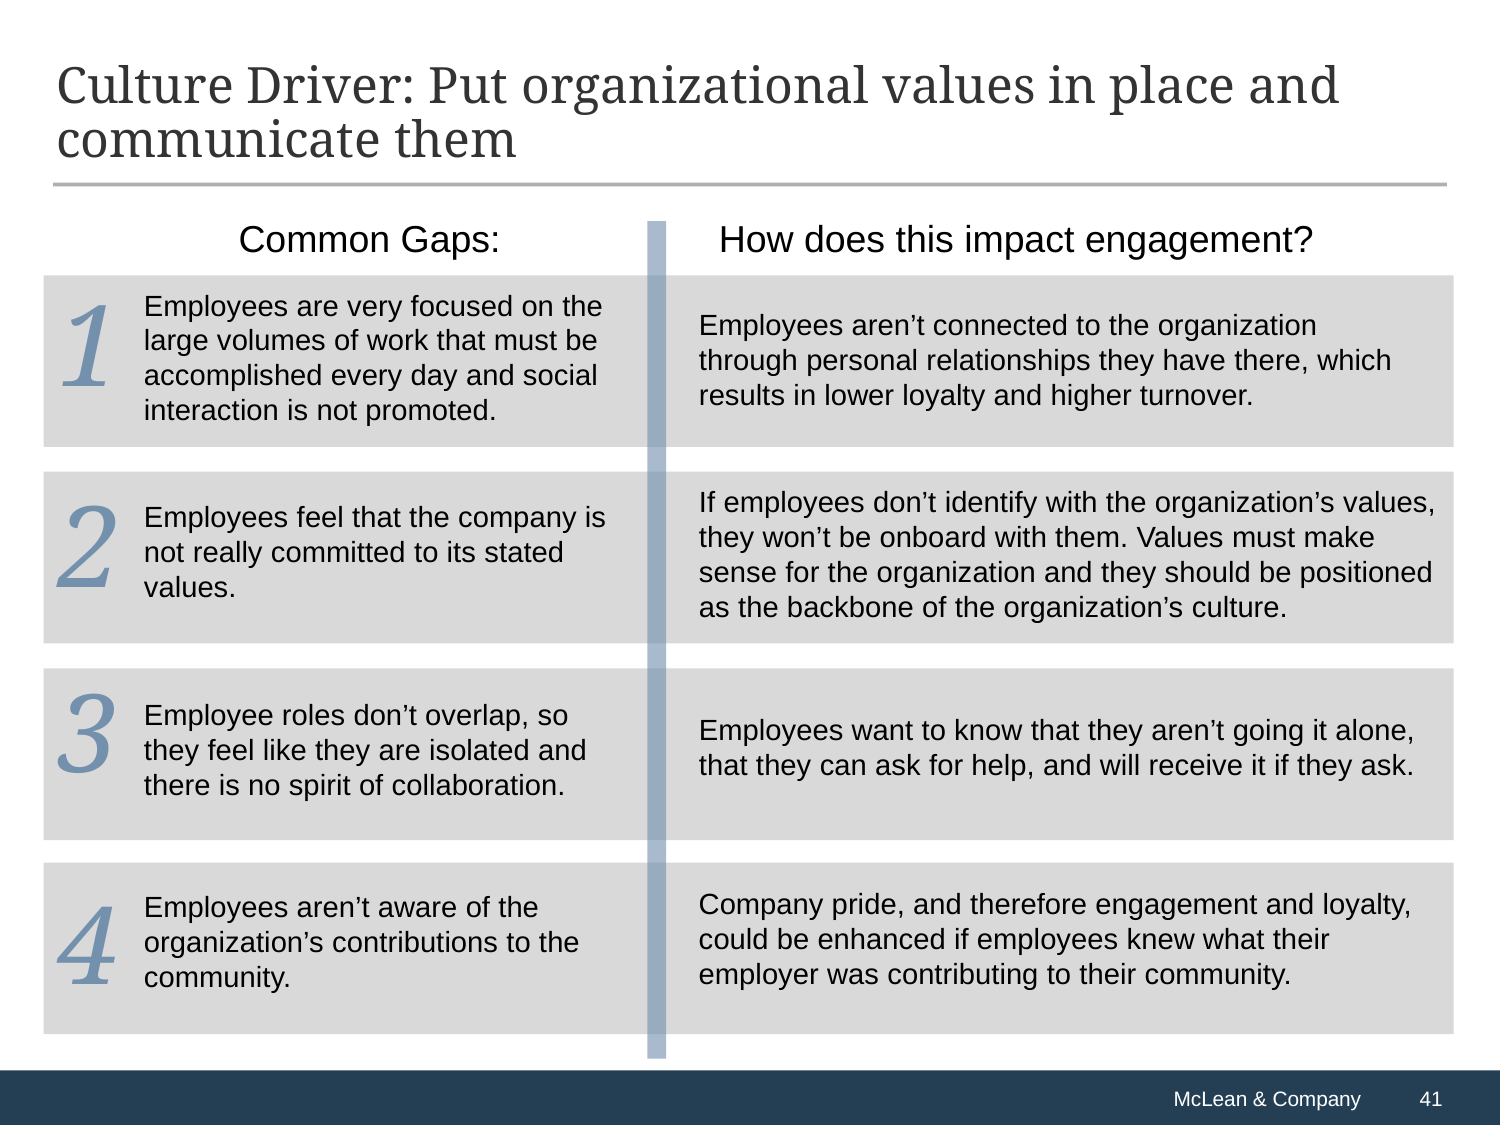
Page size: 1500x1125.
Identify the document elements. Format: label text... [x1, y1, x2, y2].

text_box 2 [44, 467, 127, 618]
text_box [667, 471, 1454, 644]
text_box Employee roles don’t overlap, so they feel like they are isolated and there is no spirit of collaboration. [129, 689, 638, 809]
text_box If employees don’t identify with the organization’s values, they won’t be onboard with them. Values must make sense for the organization and they should be positioned as the backbone of the organization’s culture. [684, 476, 1454, 631]
text_box [43, 862, 647, 1035]
text_box Employees want to know that they aren’t going it alone, that they can ask for help, and will receive it if they ask. [684, 704, 1438, 789]
text_box [43, 471, 647, 644]
text_box [43, 668, 647, 841]
text_box How does this impact engagement? [667, 207, 1365, 268]
text_box Employees are very focused on the large volumes of work that must be accomplished every day and social interaction is not promoted. [129, 279, 638, 434]
title Culture Driver: Put organizational values in place and communicate them [41, 42, 1457, 185]
text_box 4 [44, 868, 127, 1014]
text_box Common Gaps: [127, 207, 613, 268]
text_box Employees aren’t connected to the organization through personal relationships they have there, which results in lower loyalty and higher turnover. [684, 298, 1438, 419]
text_box [43, 275, 647, 447]
text_box Employees aren’t aware of the organization’s contributions to the community. [129, 880, 647, 1001]
text_box [647, 221, 667, 1059]
text_box [667, 275, 1454, 447]
text_box [667, 862, 1454, 1035]
text_box 3 [44, 656, 127, 802]
text_box Employees feel that the company is not really committed to its stated values. [129, 491, 638, 611]
text_box 1 [44, 266, 127, 417]
text_box [667, 668, 1454, 841]
text_box Company pride, and therefore engagement and loyalty, could be enhanced if employees knew what their employer was contributing to their community. [684, 878, 1449, 998]
